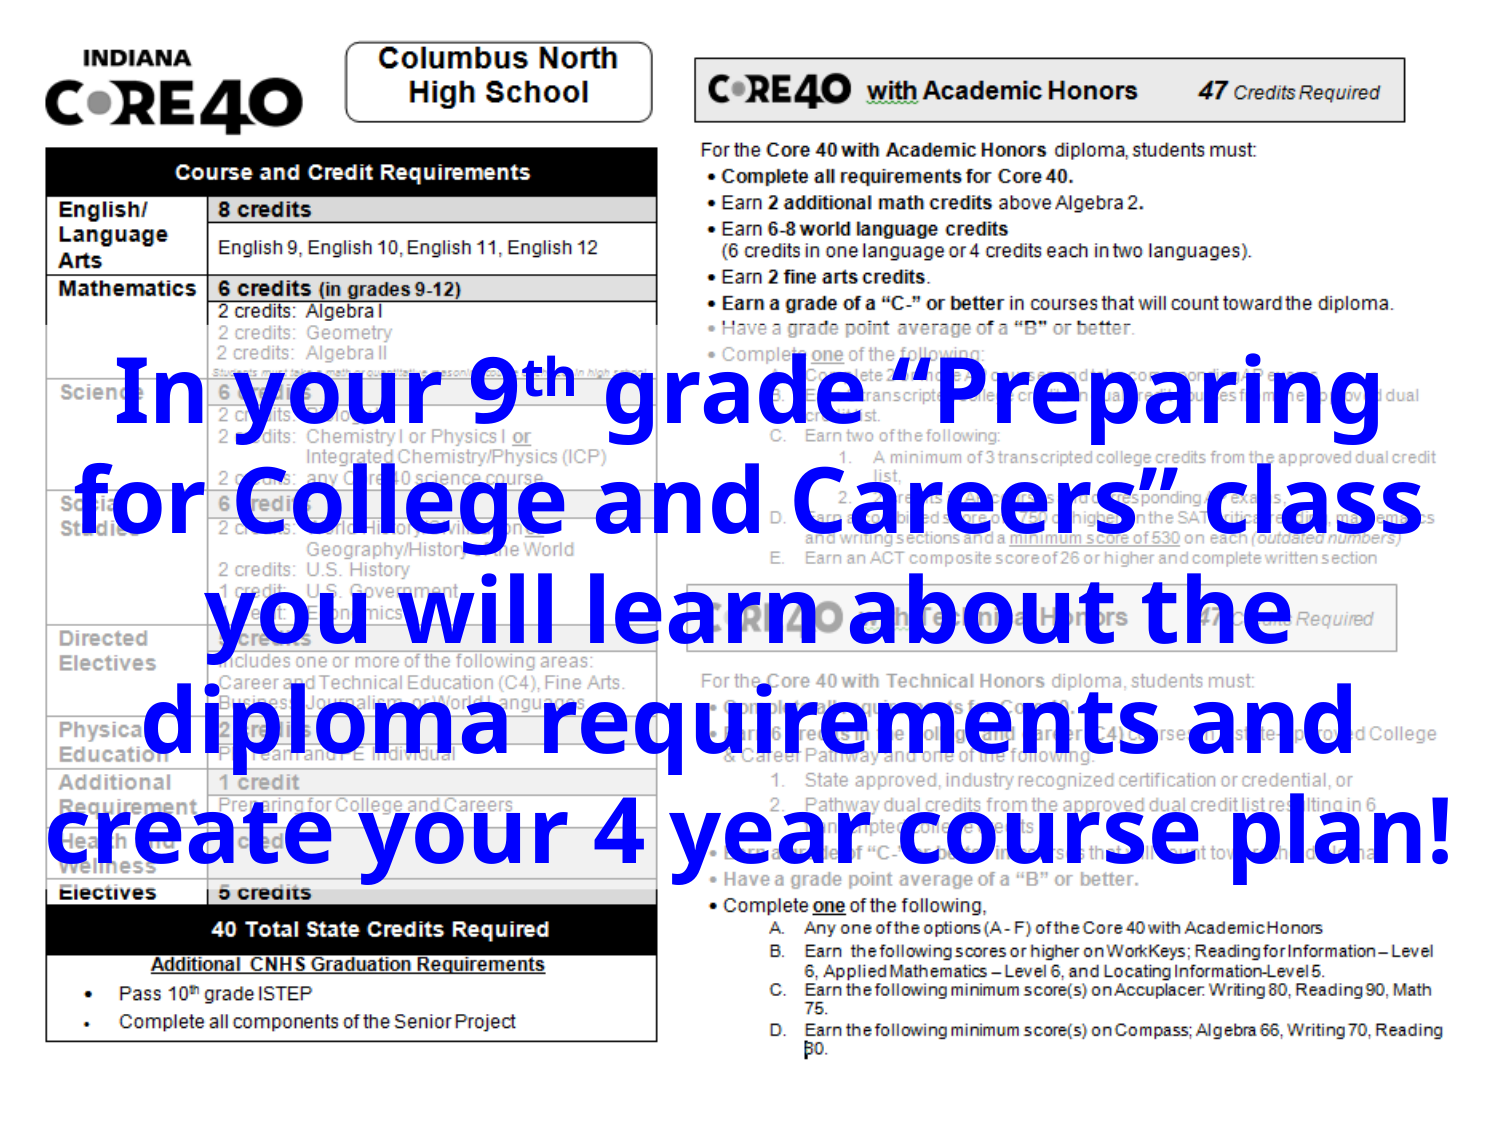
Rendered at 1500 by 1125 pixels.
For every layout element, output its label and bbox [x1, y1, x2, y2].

list [0, 0, 1500, 1125]
